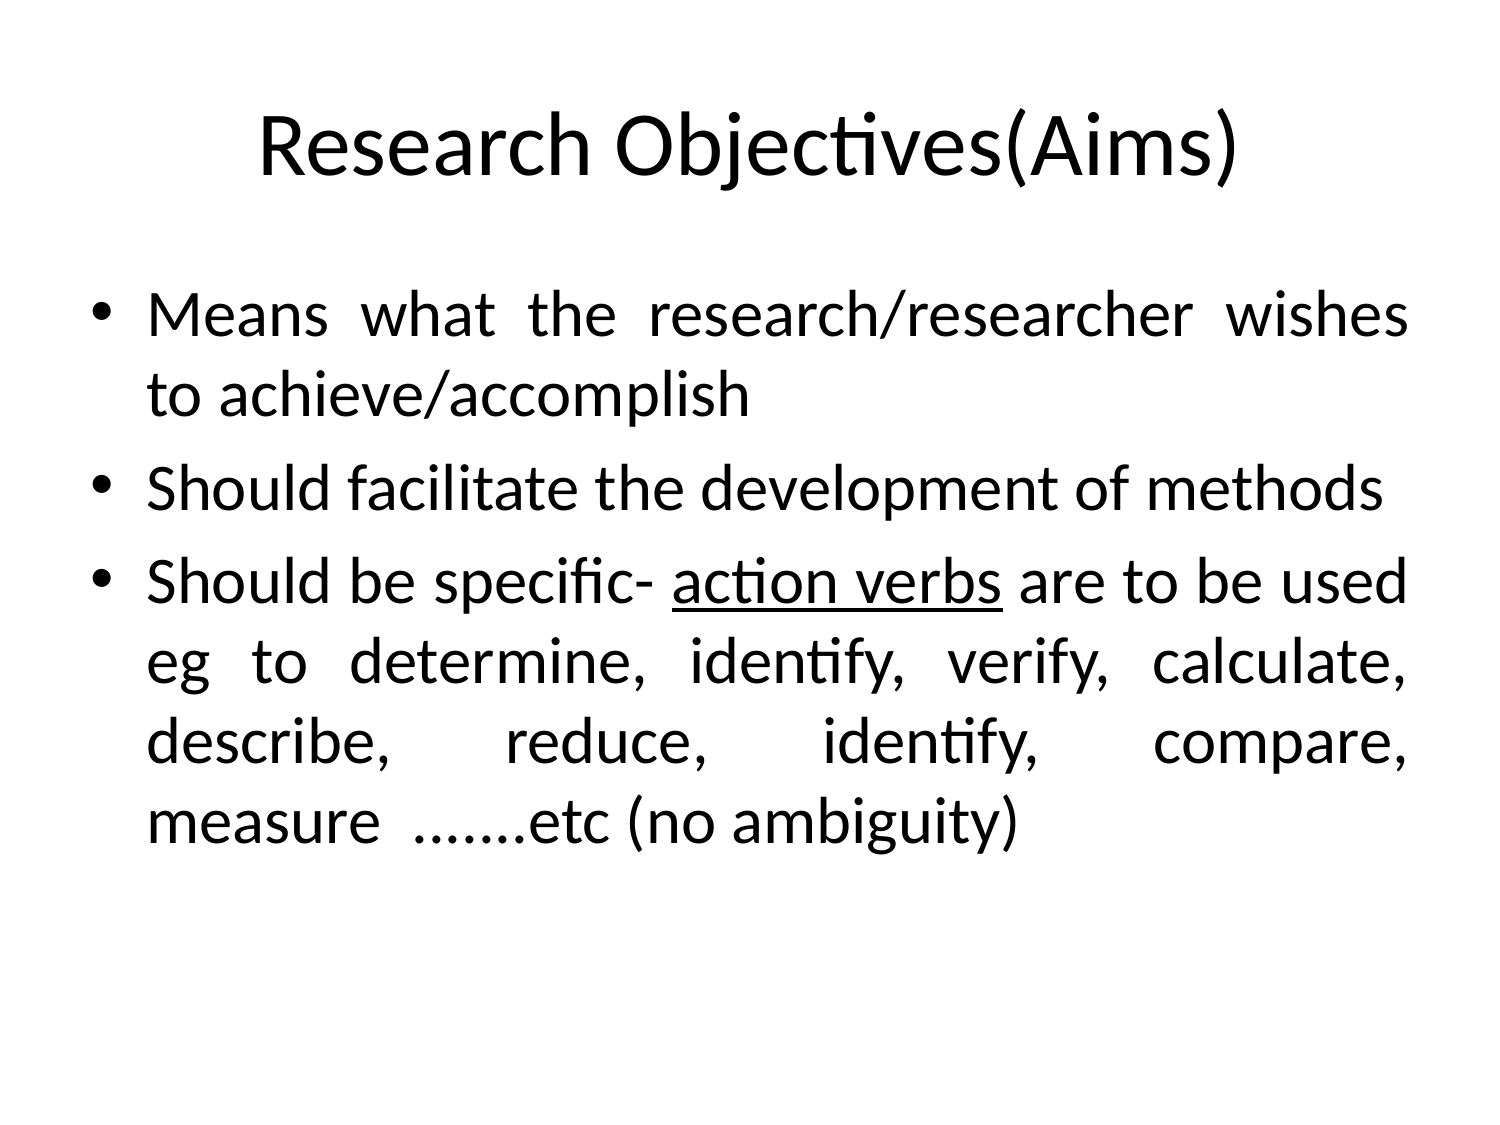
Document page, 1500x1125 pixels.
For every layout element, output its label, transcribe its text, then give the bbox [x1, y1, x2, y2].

title Research Objectives(Aims) [75, 45, 1425, 233]
list Means what the research/researcher wishes to achieve/accomplish Should facilitate the development of methods Should be specific- action verbs are to be used eg to determine, identify, verify, calculate, describe, reduce, identify, compare, measure .......etc (no ambiguity) [75, 262, 1425, 1005]
